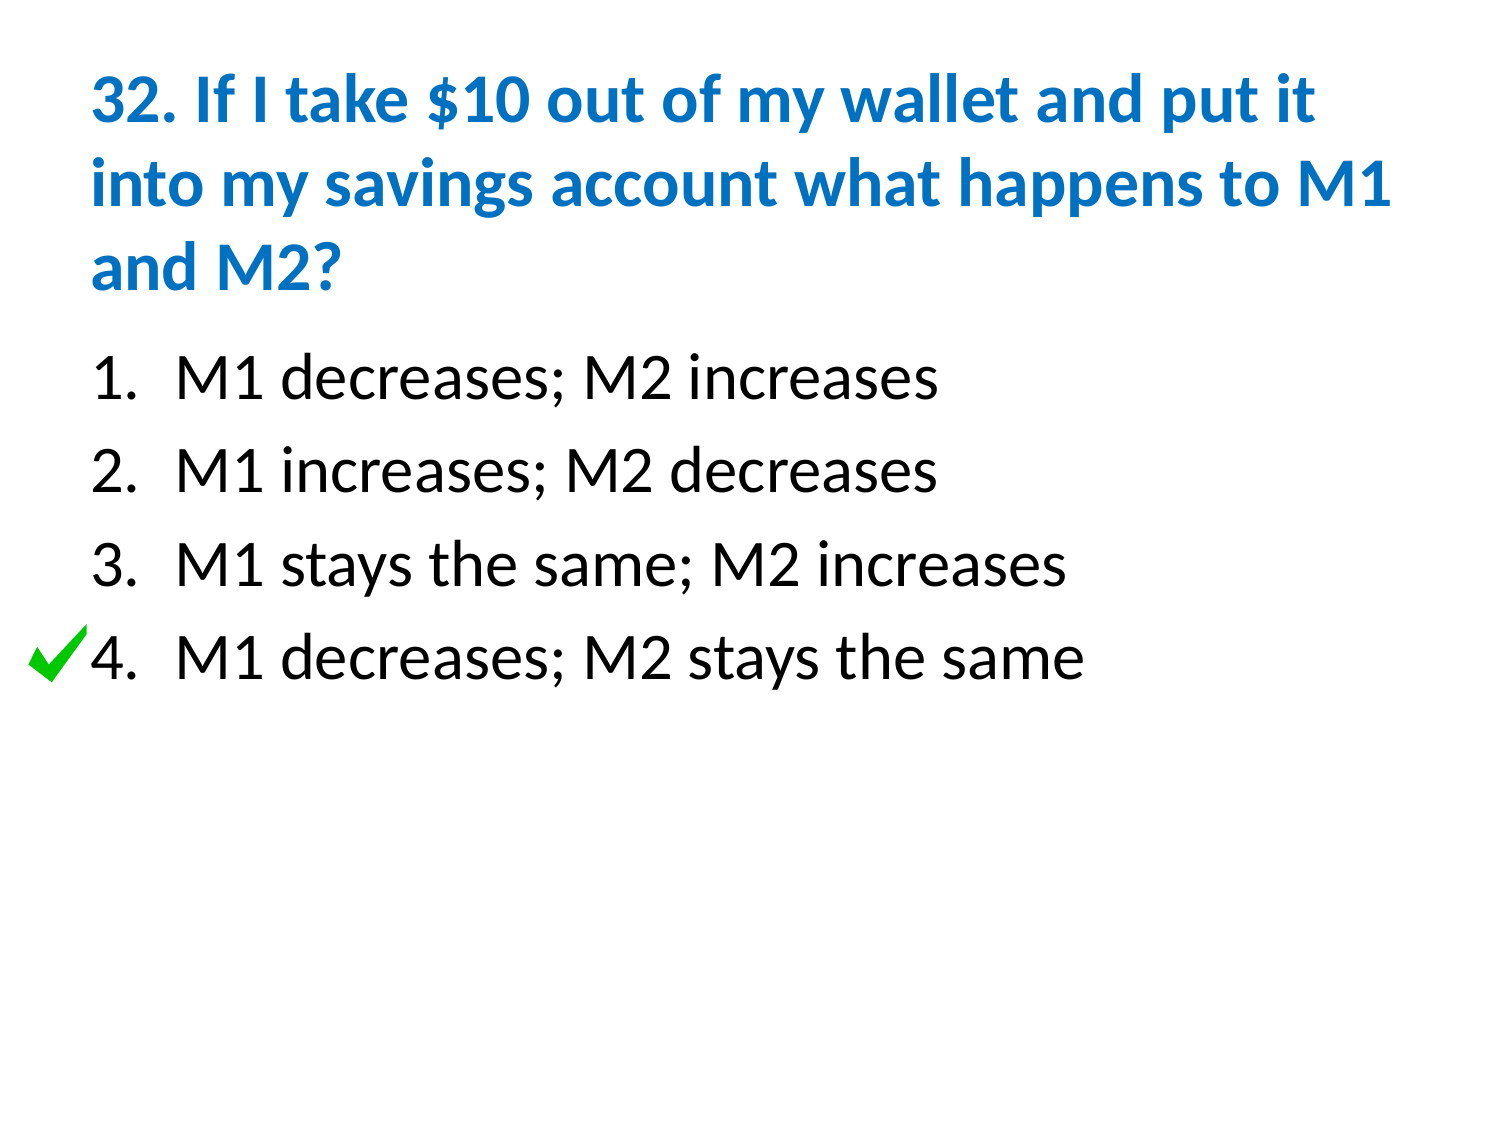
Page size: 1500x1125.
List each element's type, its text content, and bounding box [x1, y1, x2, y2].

text_box [26, 622, 89, 685]
list M1 decreases; M2 increases M1 increases; M2 decreases M1 stays the same; M2 increases M1 decreases; M2 stays the same [75, 324, 1425, 775]
title 32. If I take $10 out of my wallet and put it into my savings account what happens to M1 and M2? [75, 45, 1450, 313]
